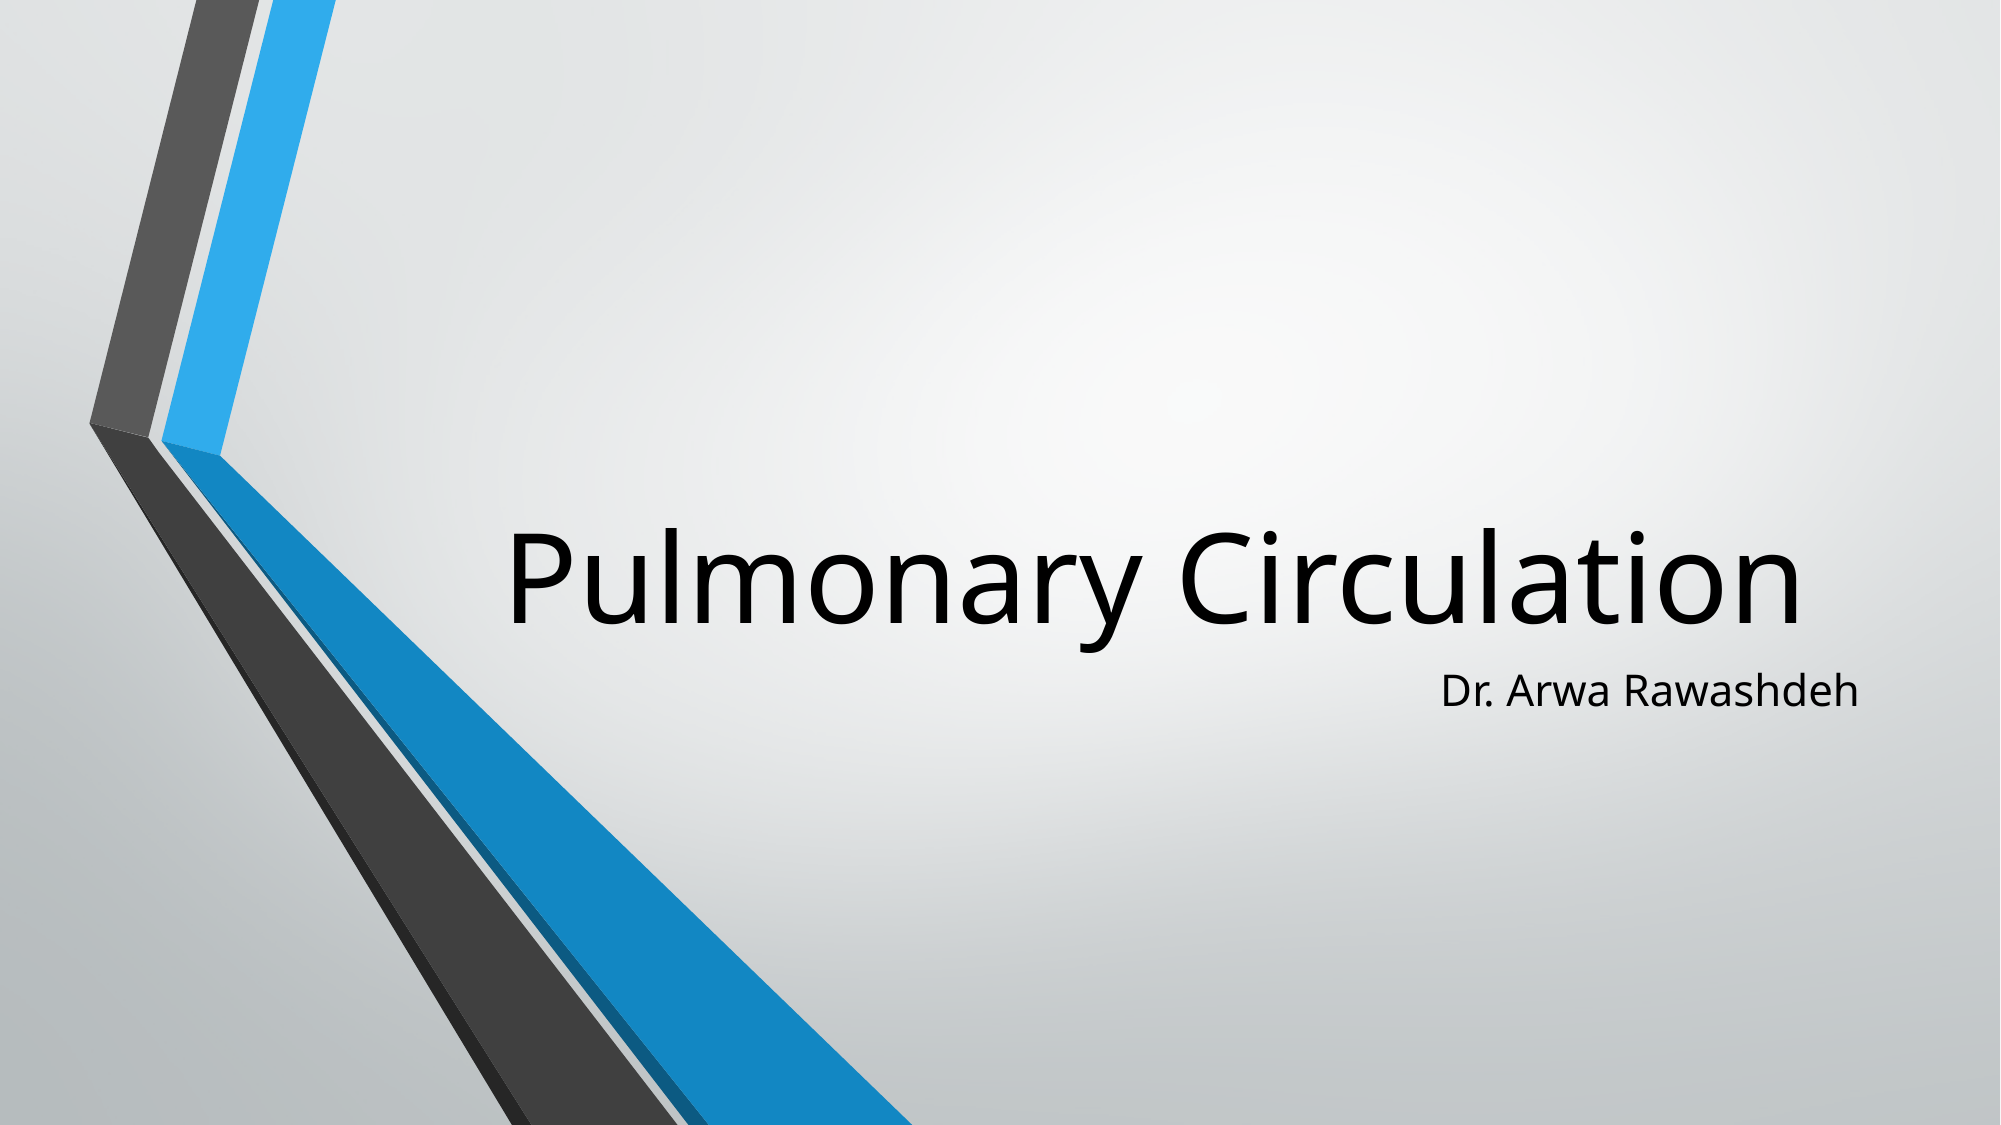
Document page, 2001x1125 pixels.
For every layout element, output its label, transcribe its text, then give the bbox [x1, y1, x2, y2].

subtitle Dr. Arwa Rawashdeh [740, 655, 1887, 884]
title Pulmonary Circulation [480, 226, 1887, 656]
